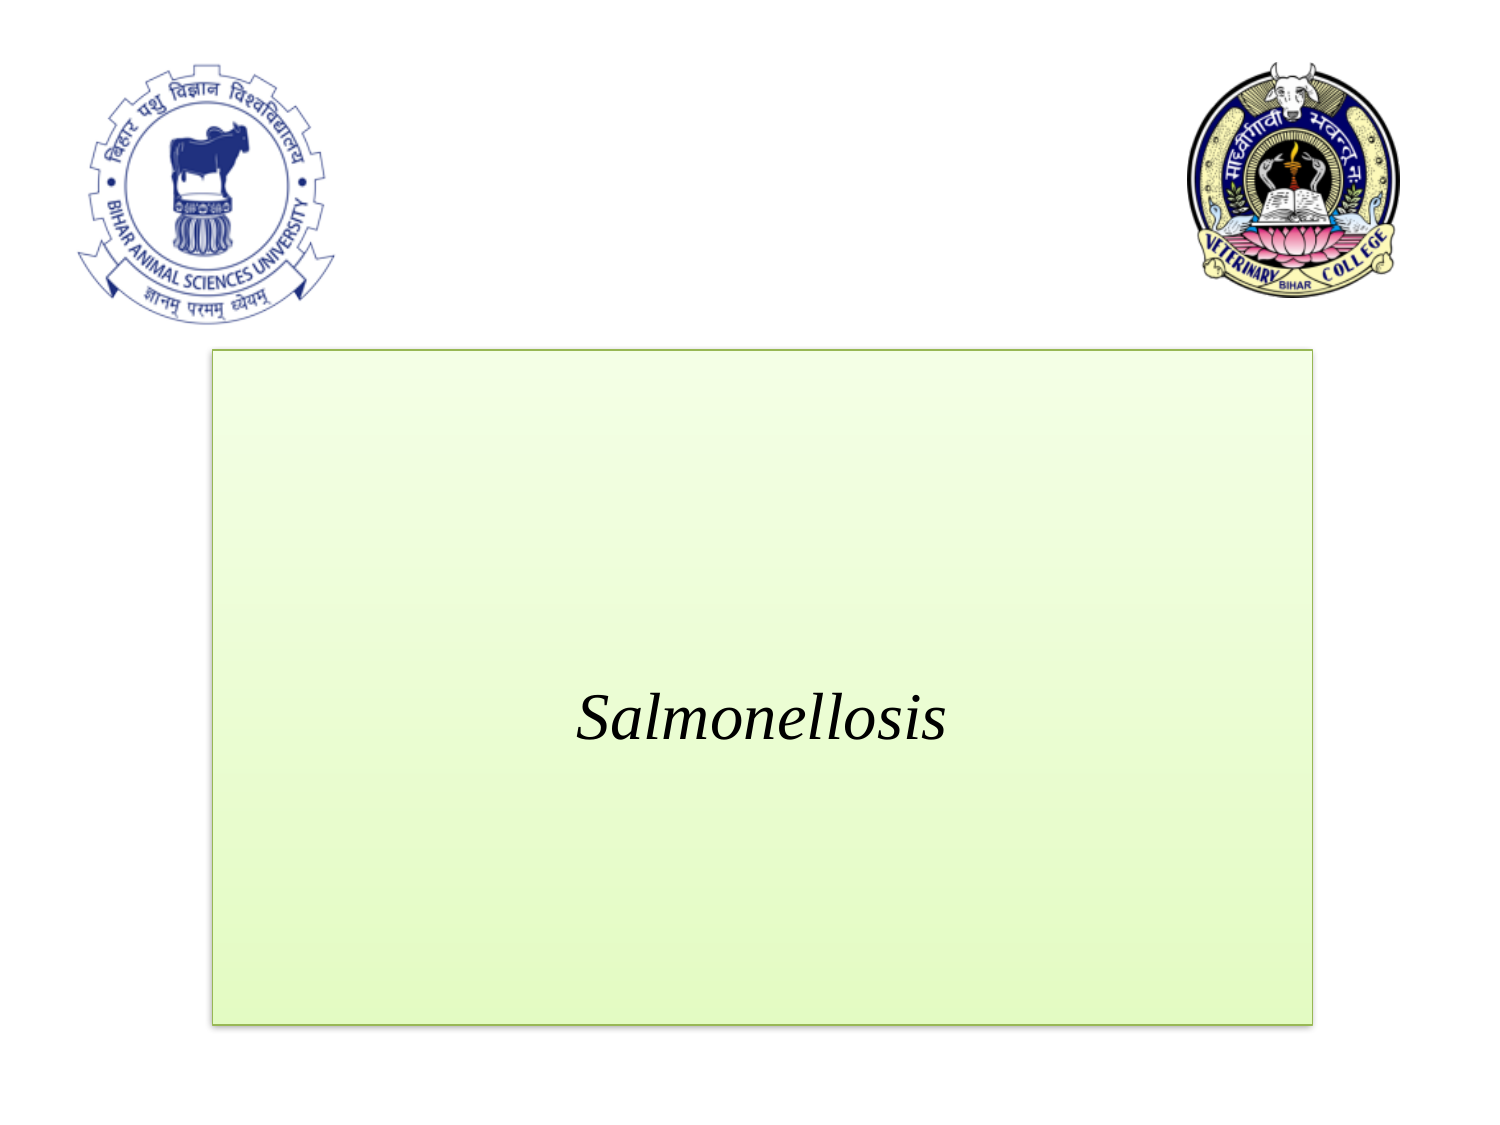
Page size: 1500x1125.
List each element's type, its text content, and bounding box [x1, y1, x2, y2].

title Salmonellosis [212, 349, 1313, 1026]
picture [1187, 62, 1401, 298]
picture [74, 62, 338, 328]
